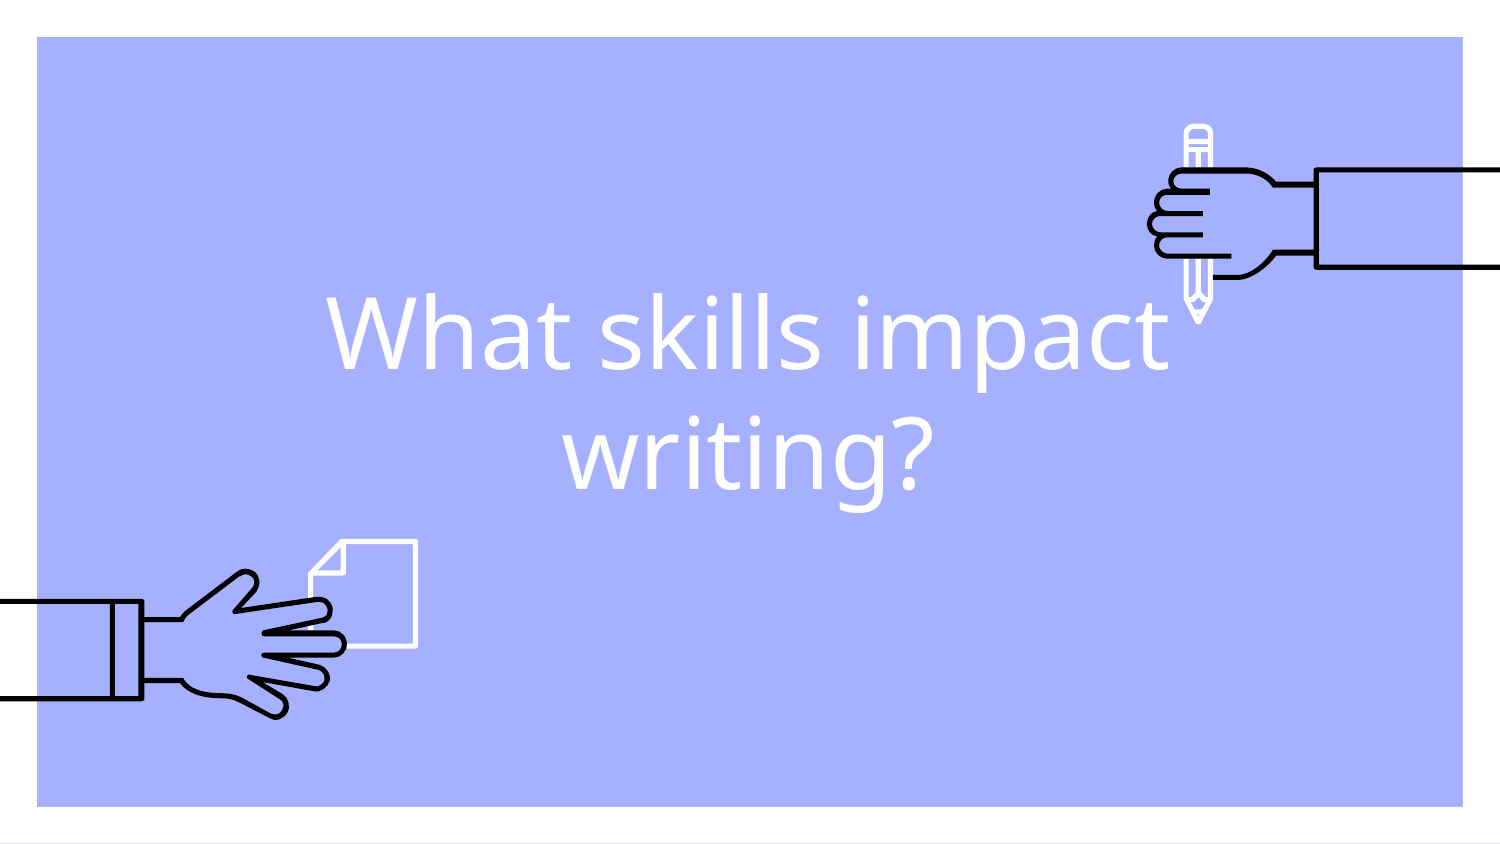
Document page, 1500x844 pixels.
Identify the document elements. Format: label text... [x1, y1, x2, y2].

title What skills impact writing? [309, 334, 1187, 525]
